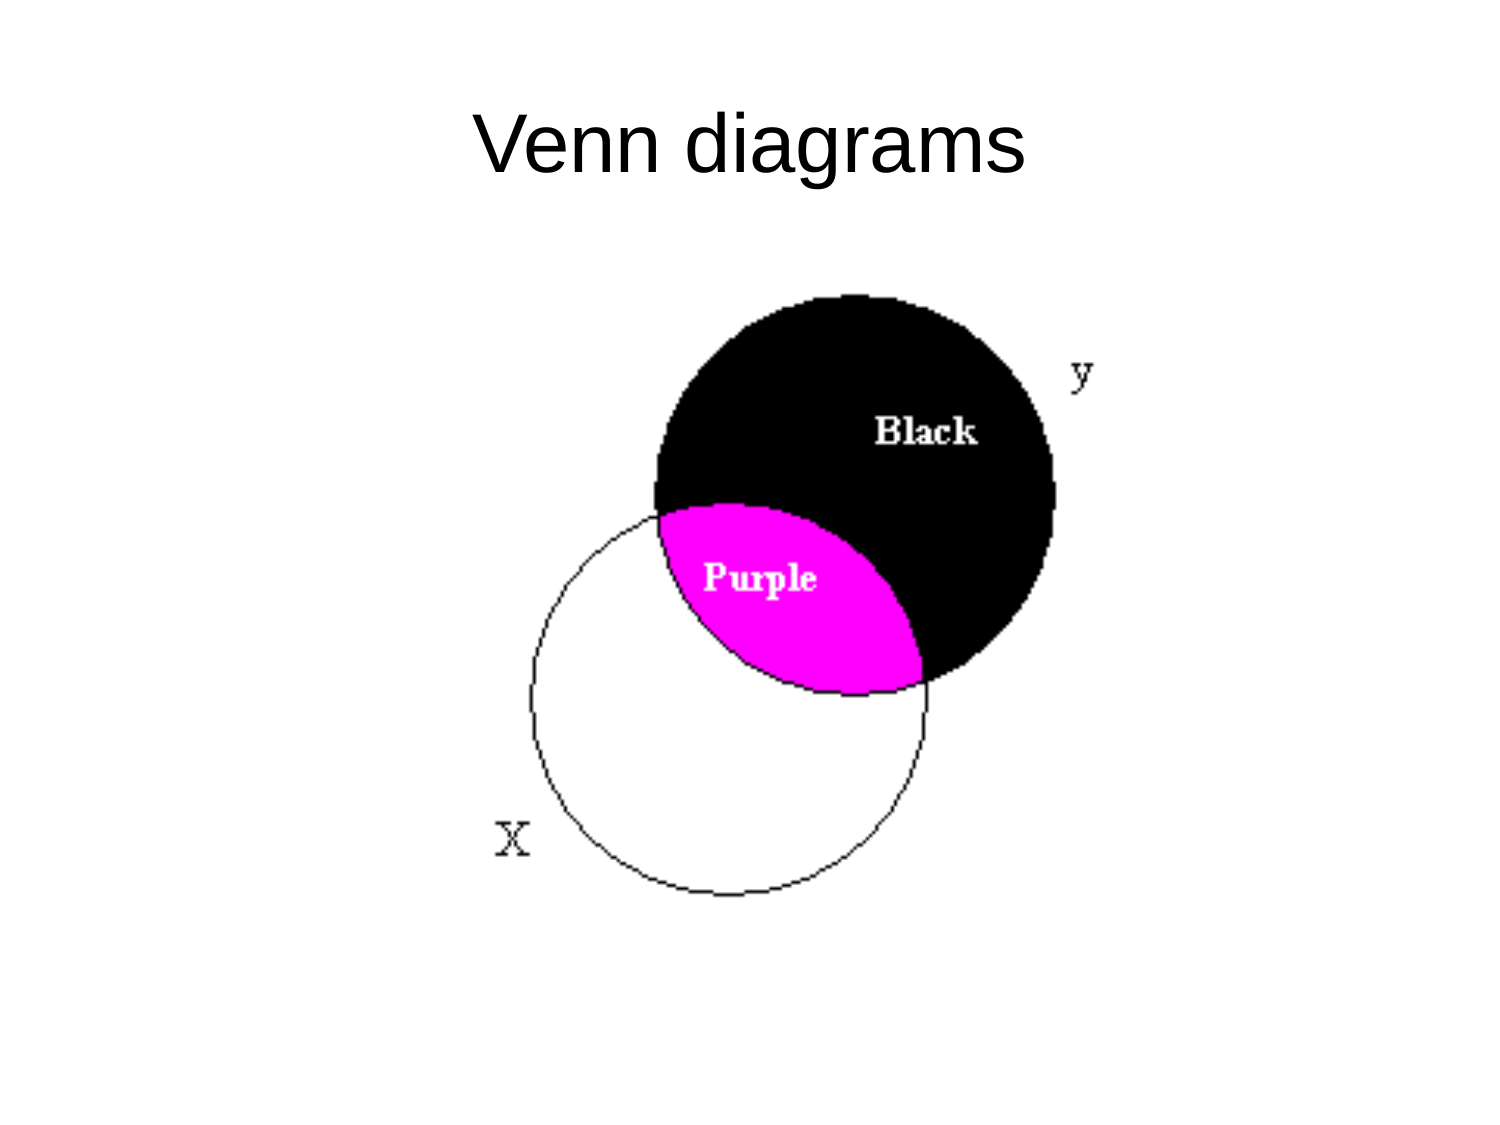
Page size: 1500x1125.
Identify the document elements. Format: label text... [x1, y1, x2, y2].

picture [374, 280, 1250, 938]
title Venn diagrams [74, 44, 1426, 233]
